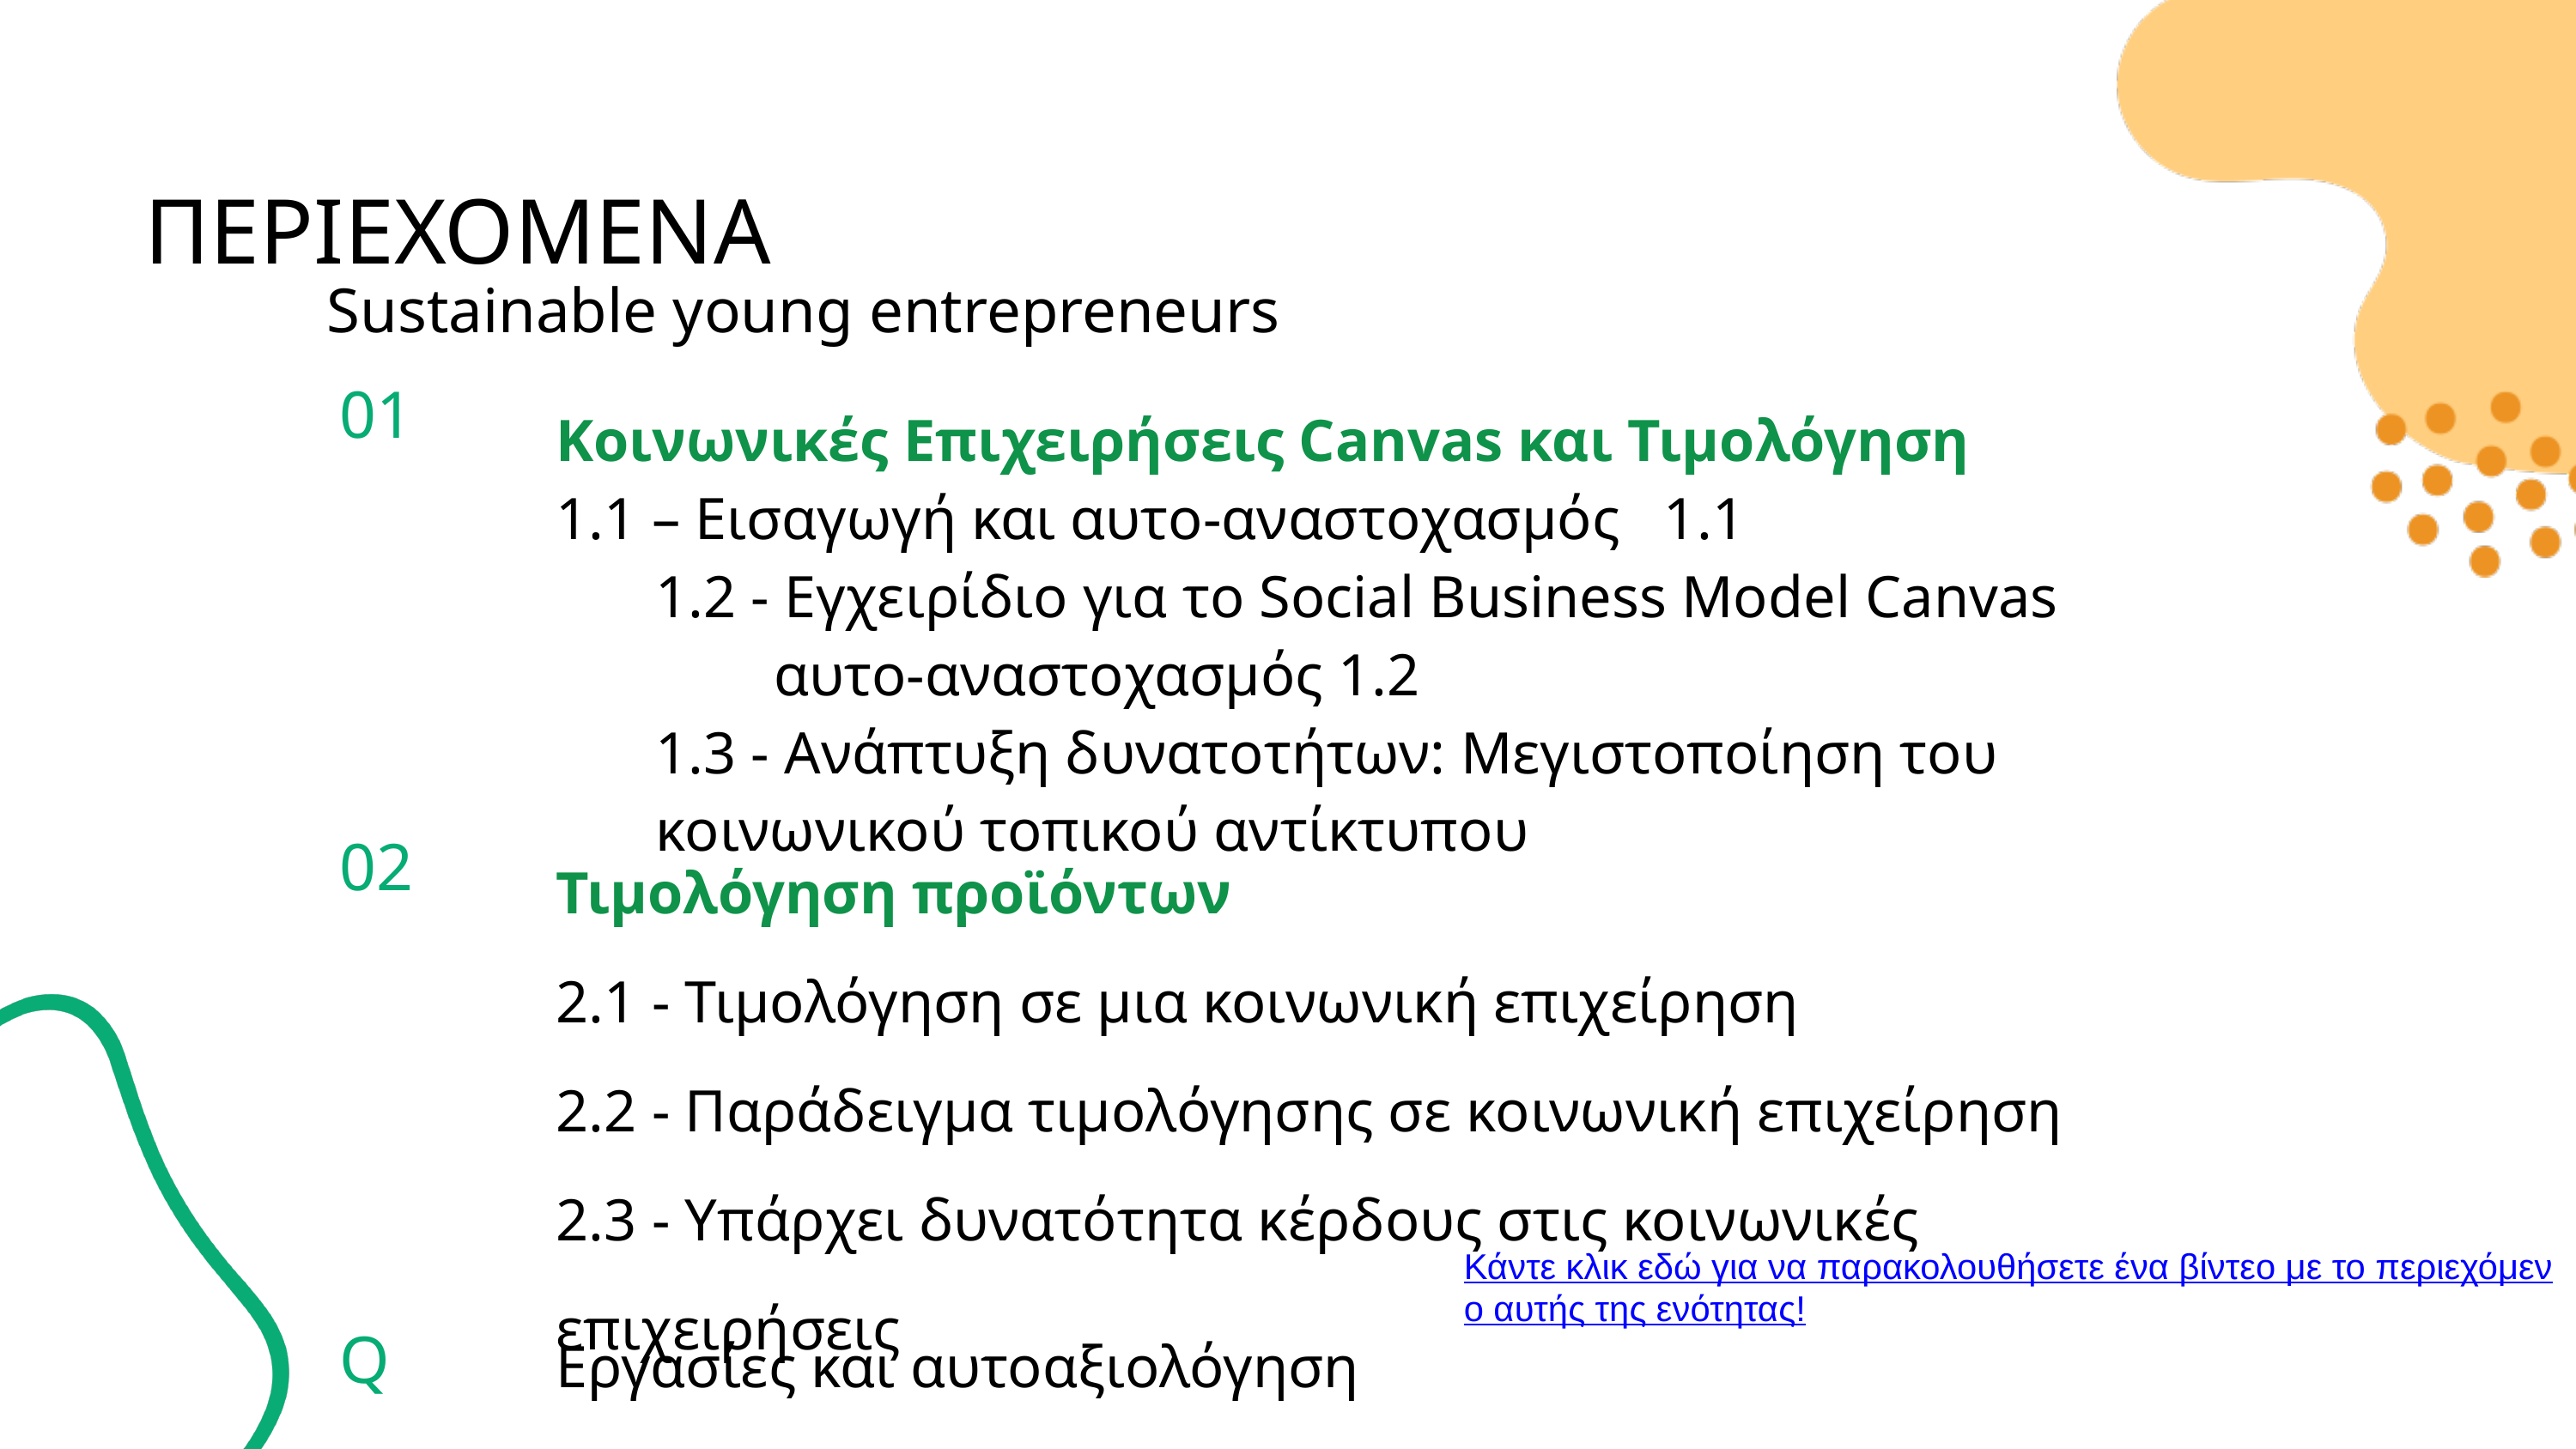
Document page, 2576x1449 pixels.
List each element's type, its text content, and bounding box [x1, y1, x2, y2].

text_box [0, 993, 291, 1449]
table_cell Q [327, 1308, 543, 1400]
text_box Κάντε κλικ εδώ για να παρακολουθήσετε ένα βίντεο με το περιεχόμενο αυτής της ενότητας! [1451, 1230, 2576, 1293]
text_box ΠΕΡΙΕΧΟΜΕΝΑ [144, 131, 1327, 282]
table_header Κοινωνικές Επιχειρήσεις Canvas και Τιμολόγηση 1.1 – Εισαγωγή και αυτο-αναστοχασμός 1.1 1.2 - Εγχειρίδιο για το Social Business Model Canvas αυτο-αναστοχασμός 1.2 1.3 - Ανάπτυξη δυνατοτήτων: Μεγιστοποίηση του κοινωνικού τοπικού αντίκτυπου [543, 363, 2201, 815]
table_cell Εργασίες και αυτοαξιολόγηση [543, 1308, 2201, 1400]
table_cell 02 [327, 815, 543, 1308]
text_box [2116, 0, 2576, 578]
text_box Sustainable young entrepreneurs [326, 282, 1327, 345]
table_cell Τιμολόγηση προϊόντων 2.1 - Τιμολόγηση σε μια κοινωνική επιχείρηση 2.2 - Παράδειγμα τιμολόγησης σε κοινωνική επιχείρηση 2.3 - Υπάρχει δυνατότητα κέρδους στις κοινωνικές επιχειρήσεις [543, 815, 2201, 1308]
table_header 01 [327, 363, 543, 815]
